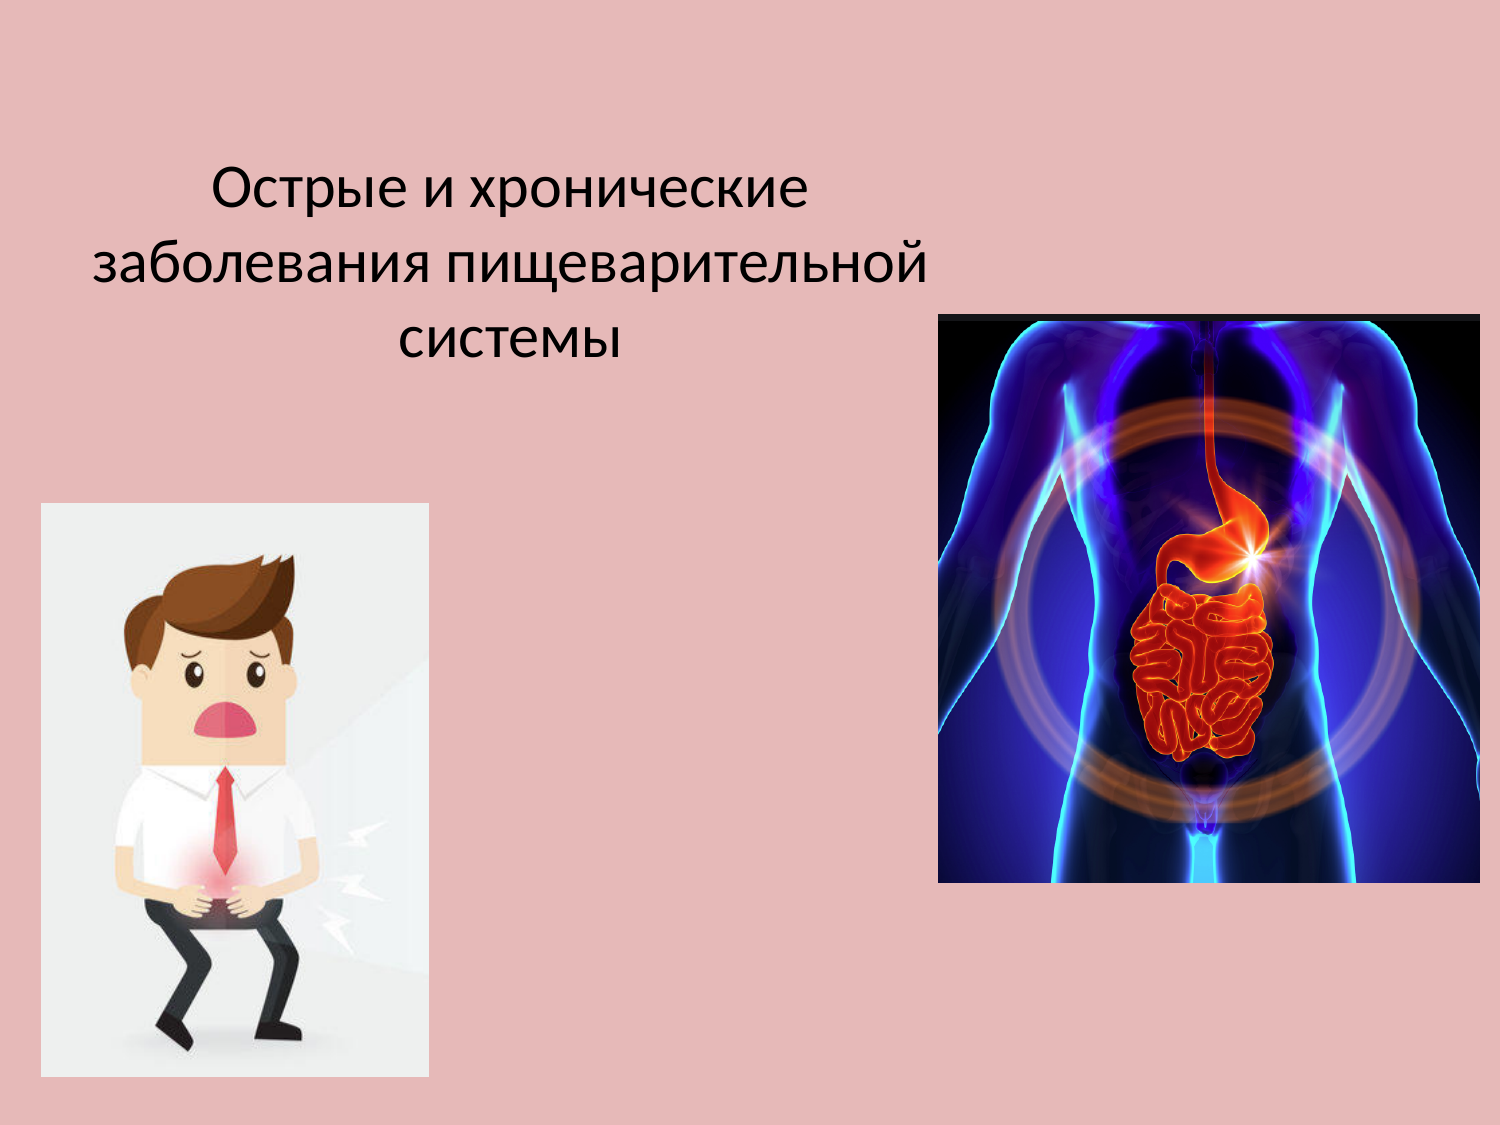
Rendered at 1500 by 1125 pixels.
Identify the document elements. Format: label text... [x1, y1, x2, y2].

title Острые и хронические заболевания пищеварительной системы [41, 137, 981, 379]
picture [41, 503, 430, 1077]
picture [938, 314, 1480, 883]
